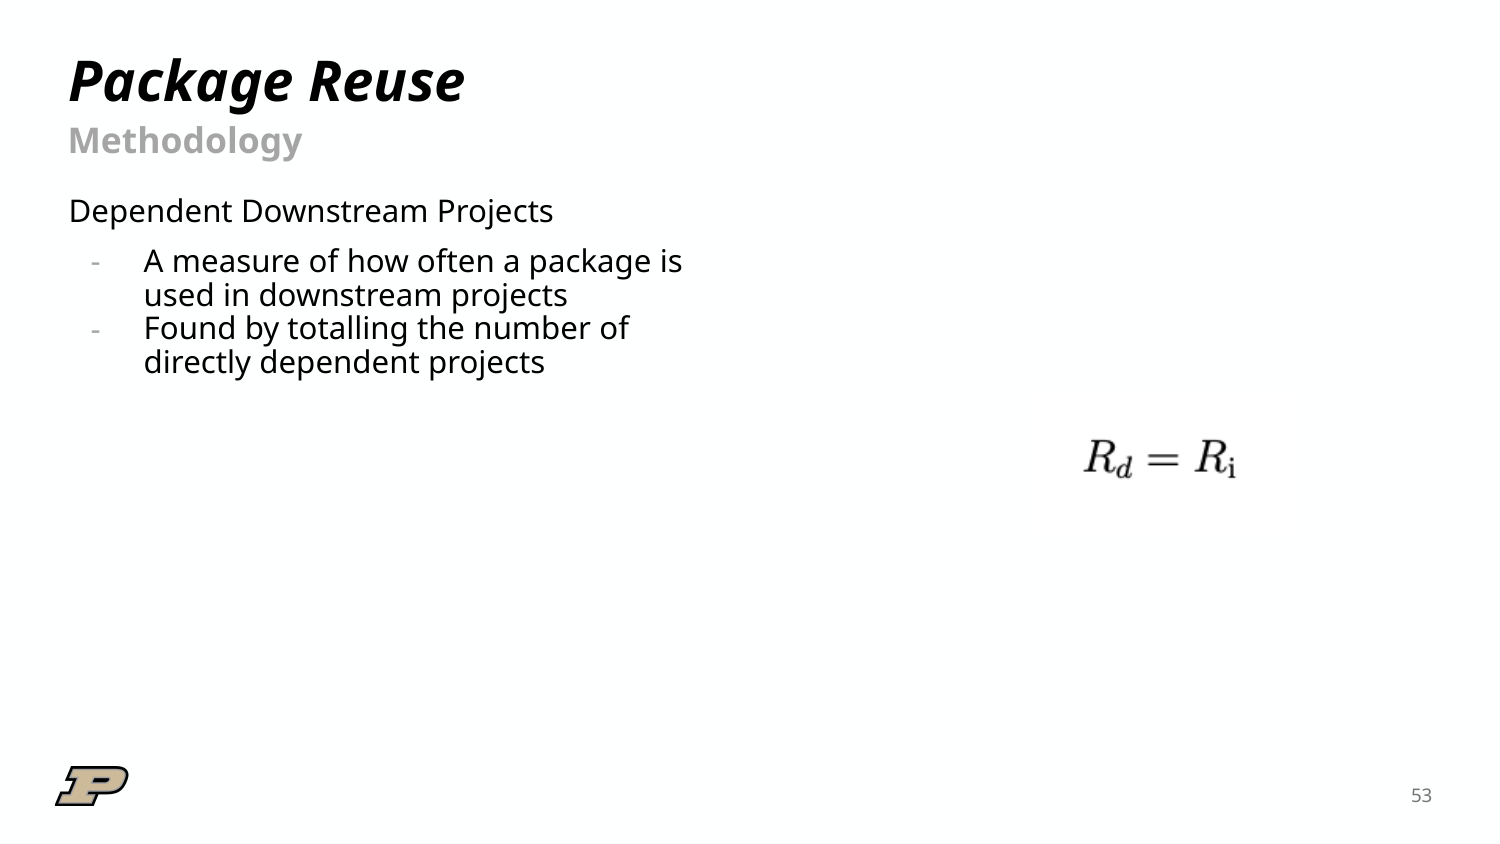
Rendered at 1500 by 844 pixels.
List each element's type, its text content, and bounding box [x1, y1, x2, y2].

list Methodology [56, 117, 1444, 163]
list Dependent Downstream Projects A measure of how often a package is used in downstream projects Found by totalling the number of directly dependent projects [57, 189, 750, 738]
title Package Reuse [57, 47, 1444, 117]
slide_number ‹#› [1297, 773, 1444, 819]
picture [54, 766, 134, 806]
picture [1029, 390, 1299, 538]
